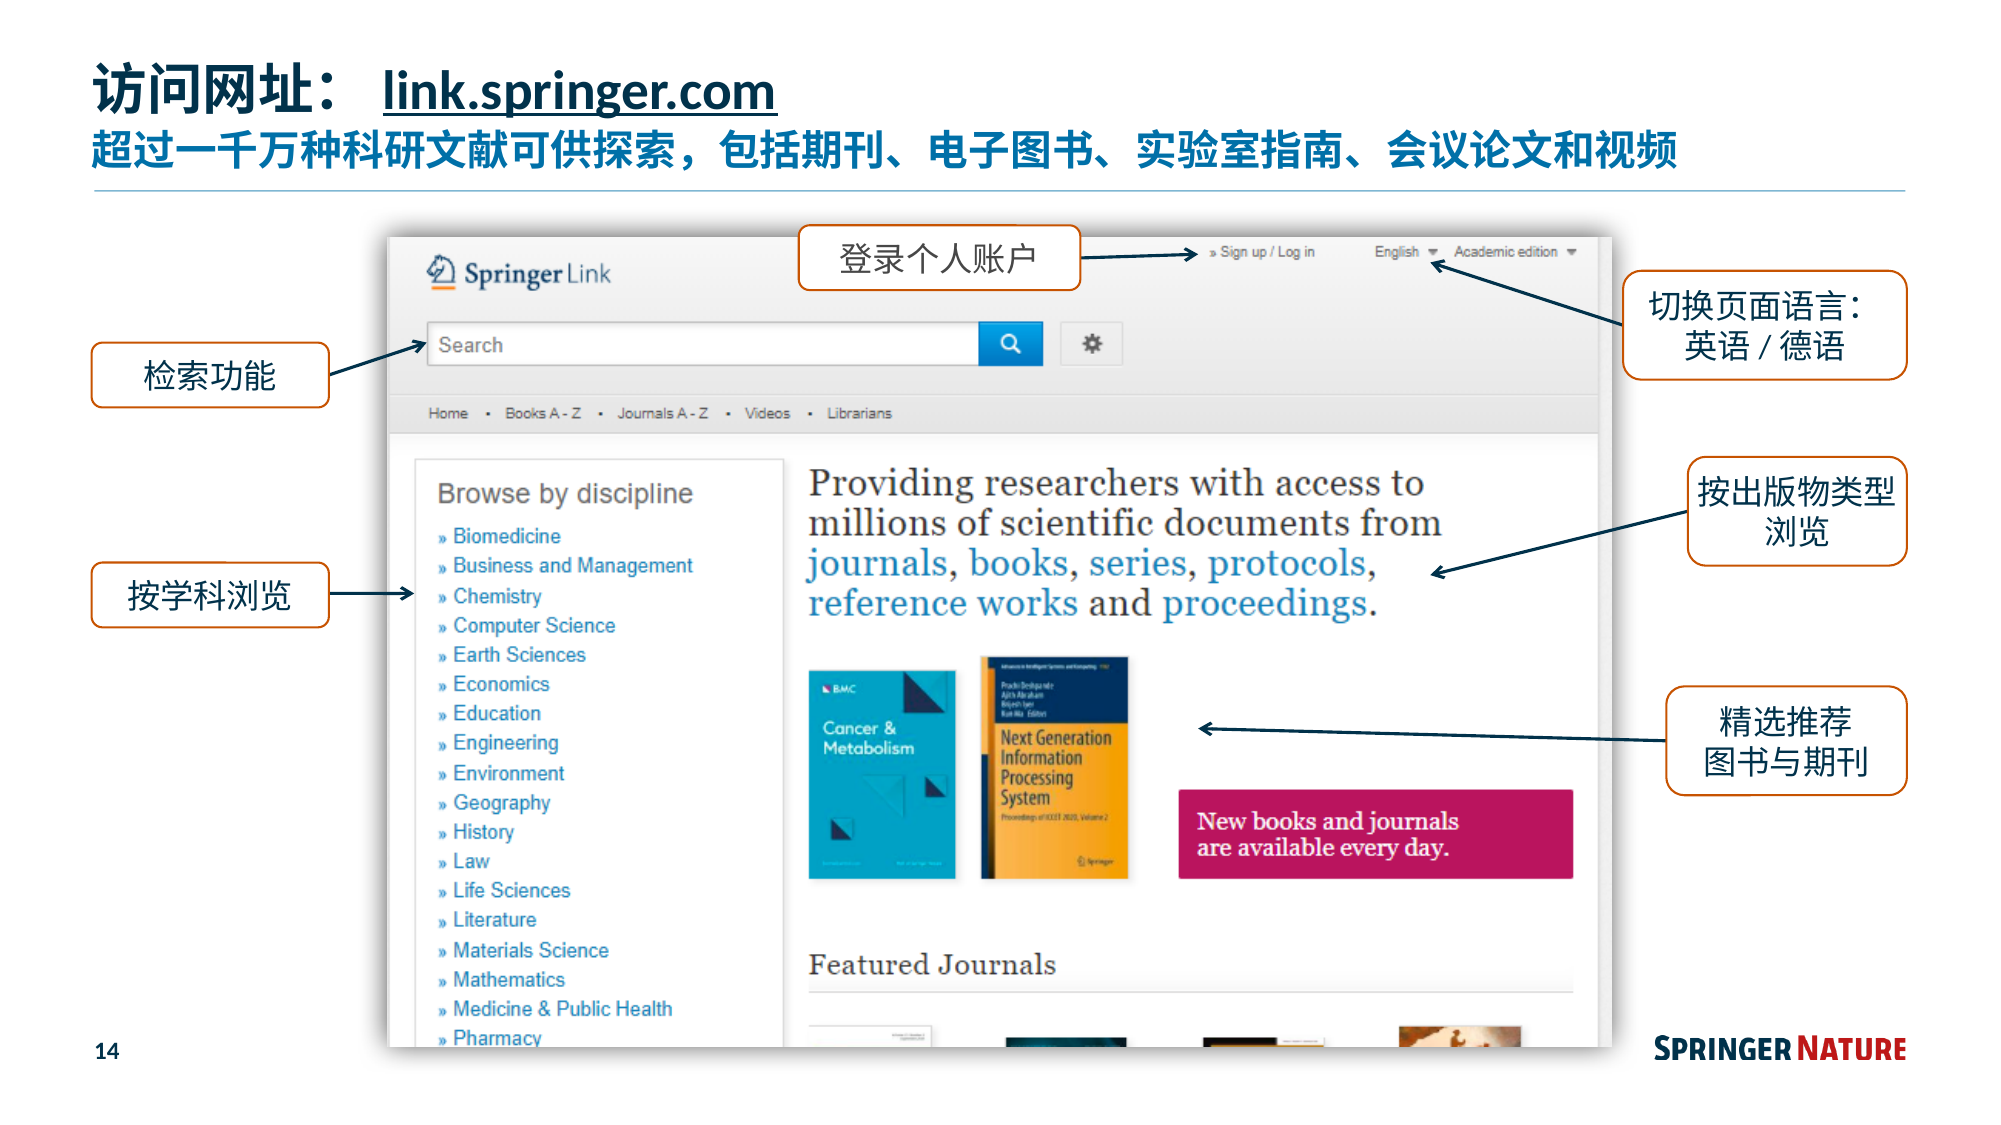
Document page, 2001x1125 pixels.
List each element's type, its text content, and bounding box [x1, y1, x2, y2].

text_box 检索功能 [89, 340, 331, 410]
text_box 登录个人账户 [796, 223, 1083, 235]
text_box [1080, 253, 1199, 259]
text_box 按学科浏览 [89, 560, 331, 630]
text_box 精选推荐 图书与期刊 [1664, 684, 1910, 798]
text_box 按出版物类型浏览 [1685, 454, 1910, 568]
title 访问网址：link.springer.com [91, 61, 1907, 123]
subtitle 超过一千万种科研文献可供探索，包括期刊、电子图书、实验室指南、会议论文和视频 [91, 124, 1907, 175]
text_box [1430, 511, 1689, 576]
picture [387, 236, 1612, 1047]
text_box 切换页面语言：英语/德语 [1620, 268, 1910, 382]
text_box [328, 342, 427, 376]
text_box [1197, 728, 1667, 742]
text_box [1430, 262, 1624, 327]
